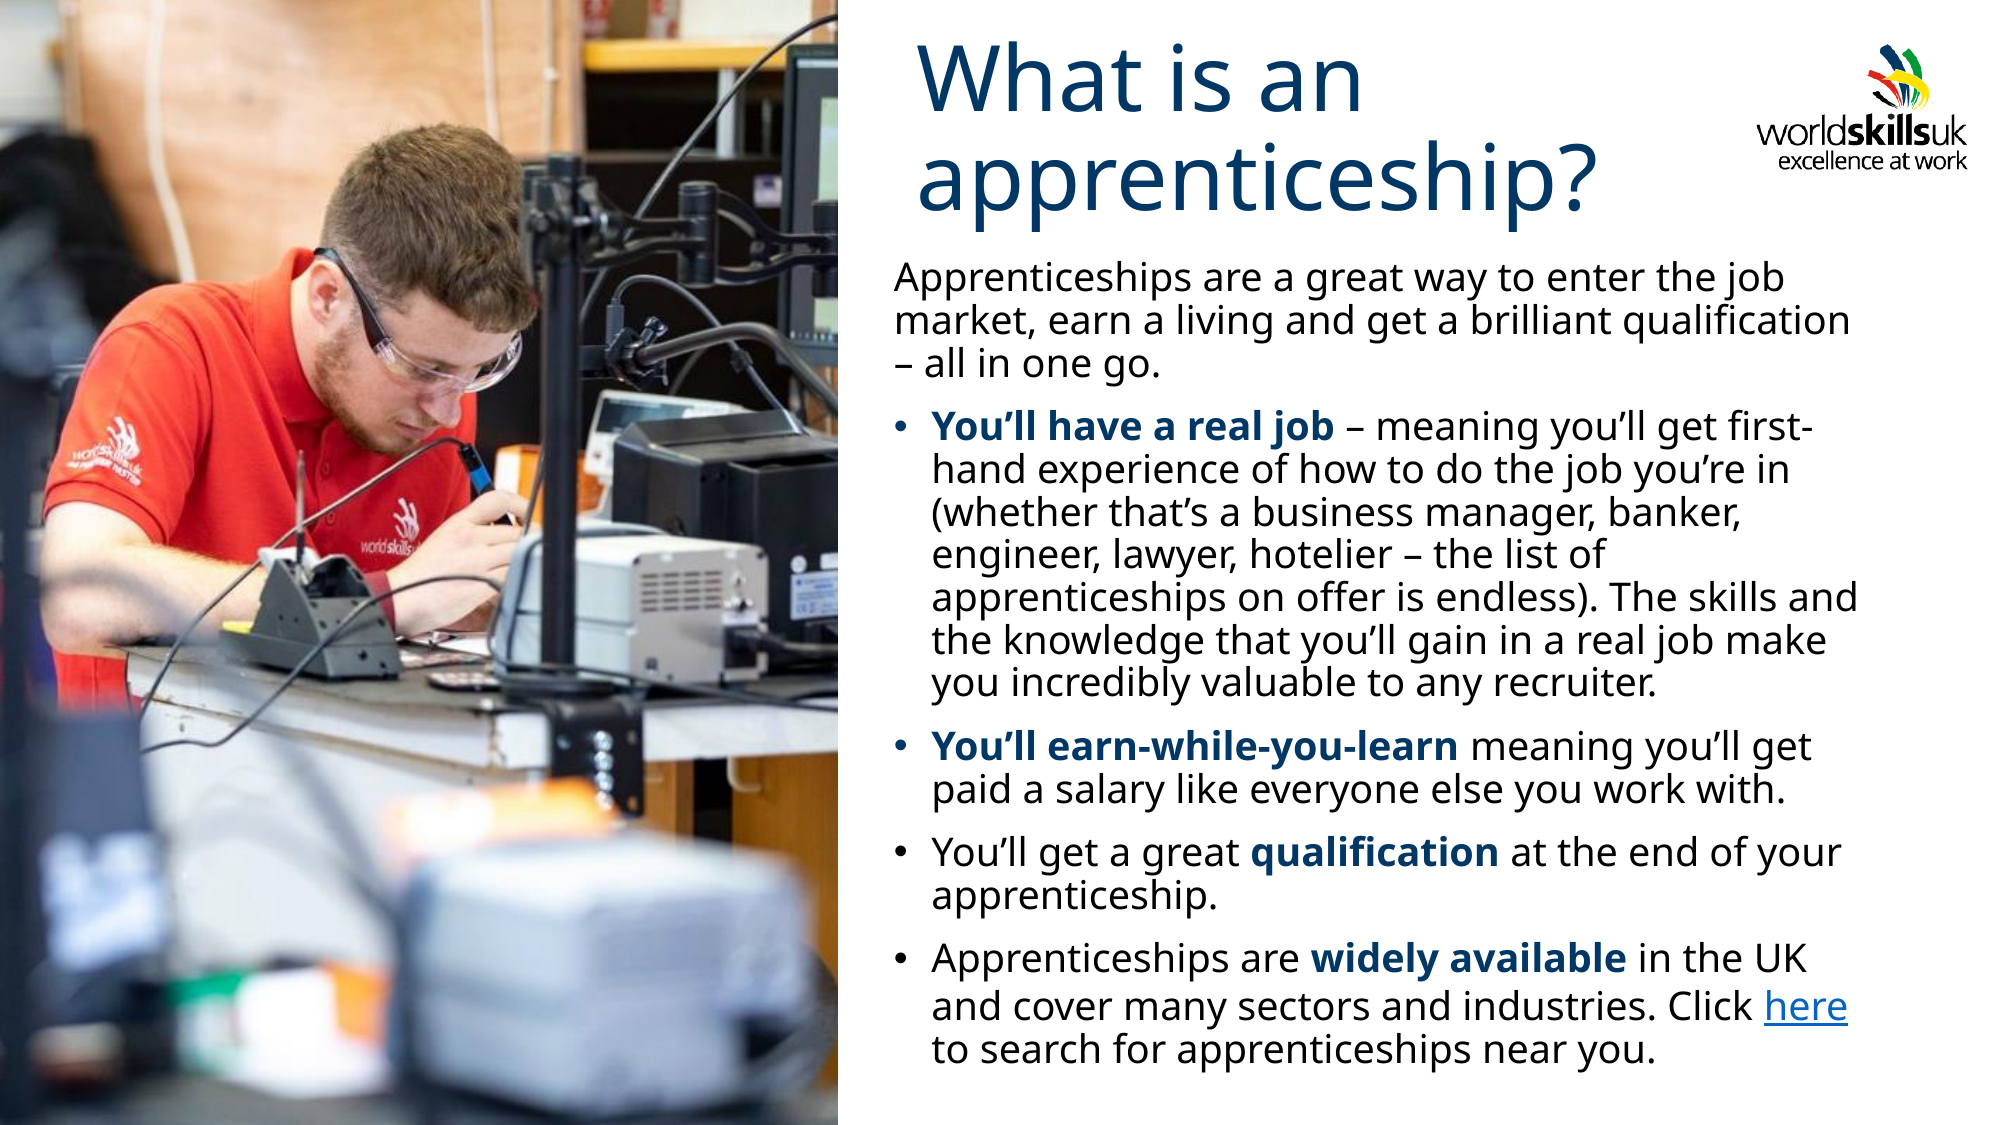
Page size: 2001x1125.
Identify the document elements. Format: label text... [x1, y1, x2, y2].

picture [1723, 11, 2000, 202]
title What is an apprenticeship? [901, 36, 1826, 226]
picture [0, 0, 838, 1125]
list Apprenticeships are a great way to enter the job market, earn a living and get a brilliant qualification – all in one go. You’ll have a real job – meaning you’ll get first-hand experience of how to do the job you’re in (whether that’s a business manager, banker, engineer, lawyer, hotelier – the list of apprenticeships on offer is endless). The skills and the knowledge that you’ll gain in a real job make you incredibly valuable to any recruiter. You’ll earn-while-you-learn meaning you’ll get paid a salary like everyone else you work with. You’ll get a great qualification at the end of your apprenticeship. Apprenticeships are widely available in the UK and cover many sectors and industries. Click here to search for apprenticeships near you. [878, 250, 1892, 1066]
